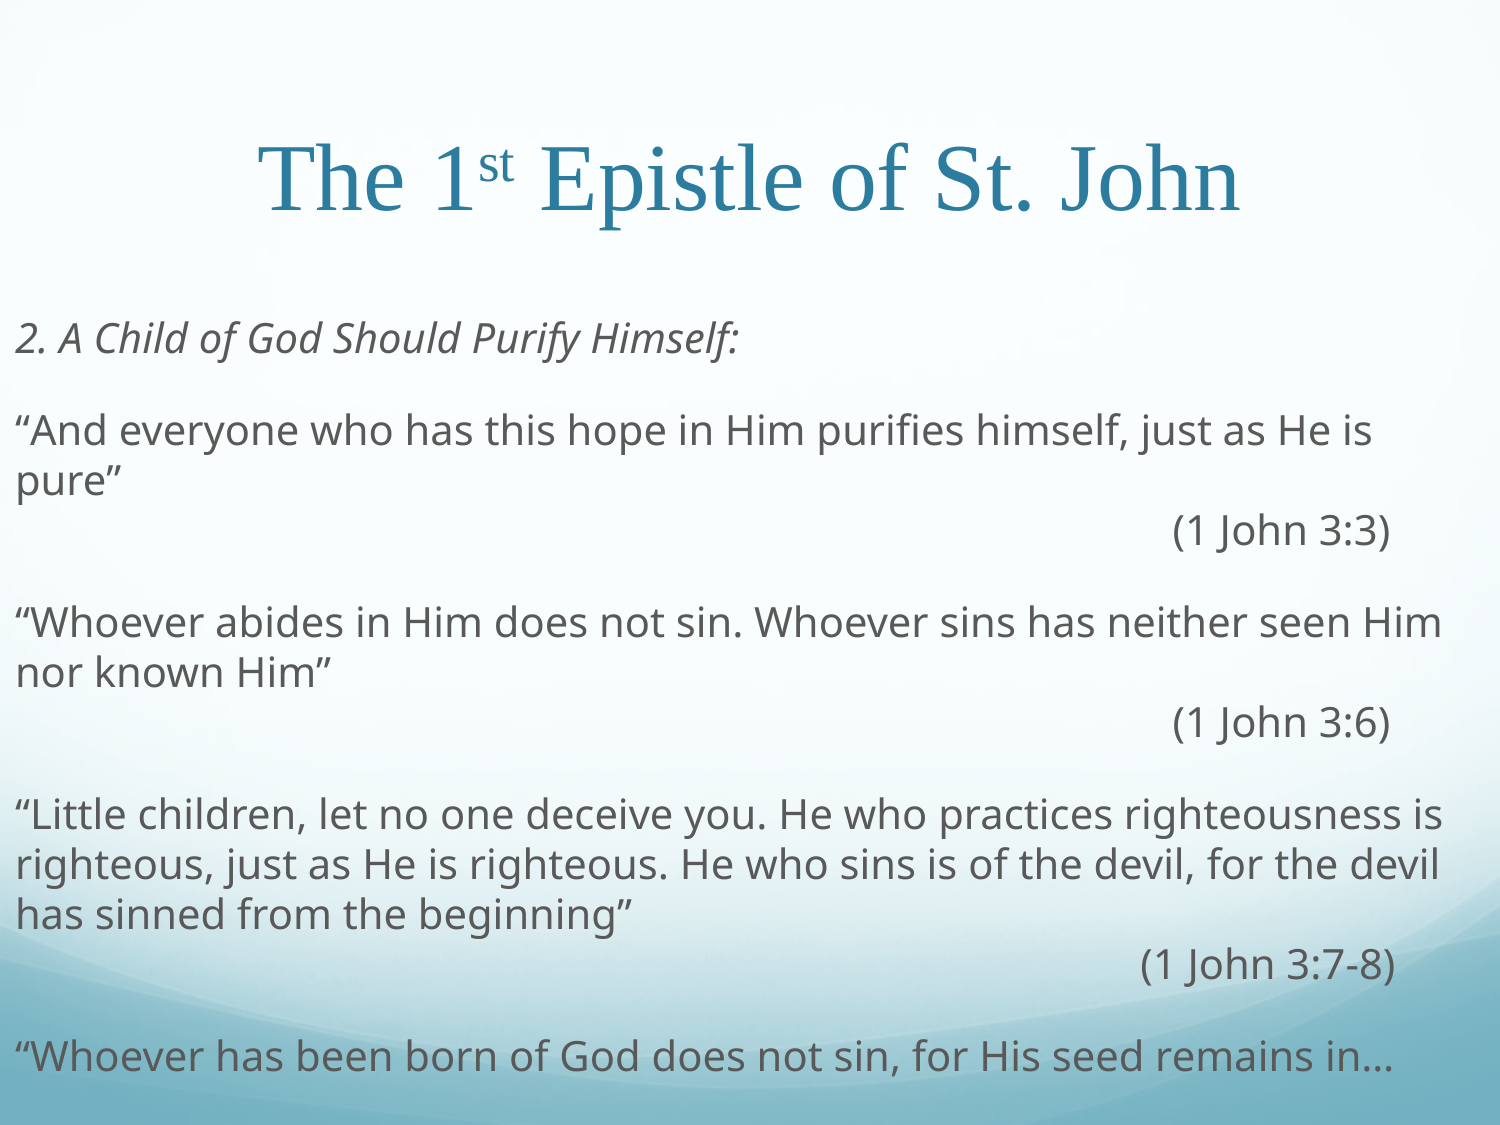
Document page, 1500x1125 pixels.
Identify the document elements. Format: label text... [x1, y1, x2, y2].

list 2. A Child of God Should Purify Himself: “And everyone who has this hope in Him purifies himself, just as He is pure” (1 John 3:3) “Whoever abides in Him does not sin. Whoever sins has neither seen Him nor known Him” (1 John 3:6) “Little children, let no one deceive you. He who practices righteousness is righteous, just as He is righteous. He who sins is of the devil, for the devil has sinned from the beginning” (1 John 3:7-8) “Whoever has been born of God does not sin, for His seed remains in… [0, 304, 1500, 1125]
title The 1st Epistle of St. John [90, 17, 1410, 238]
